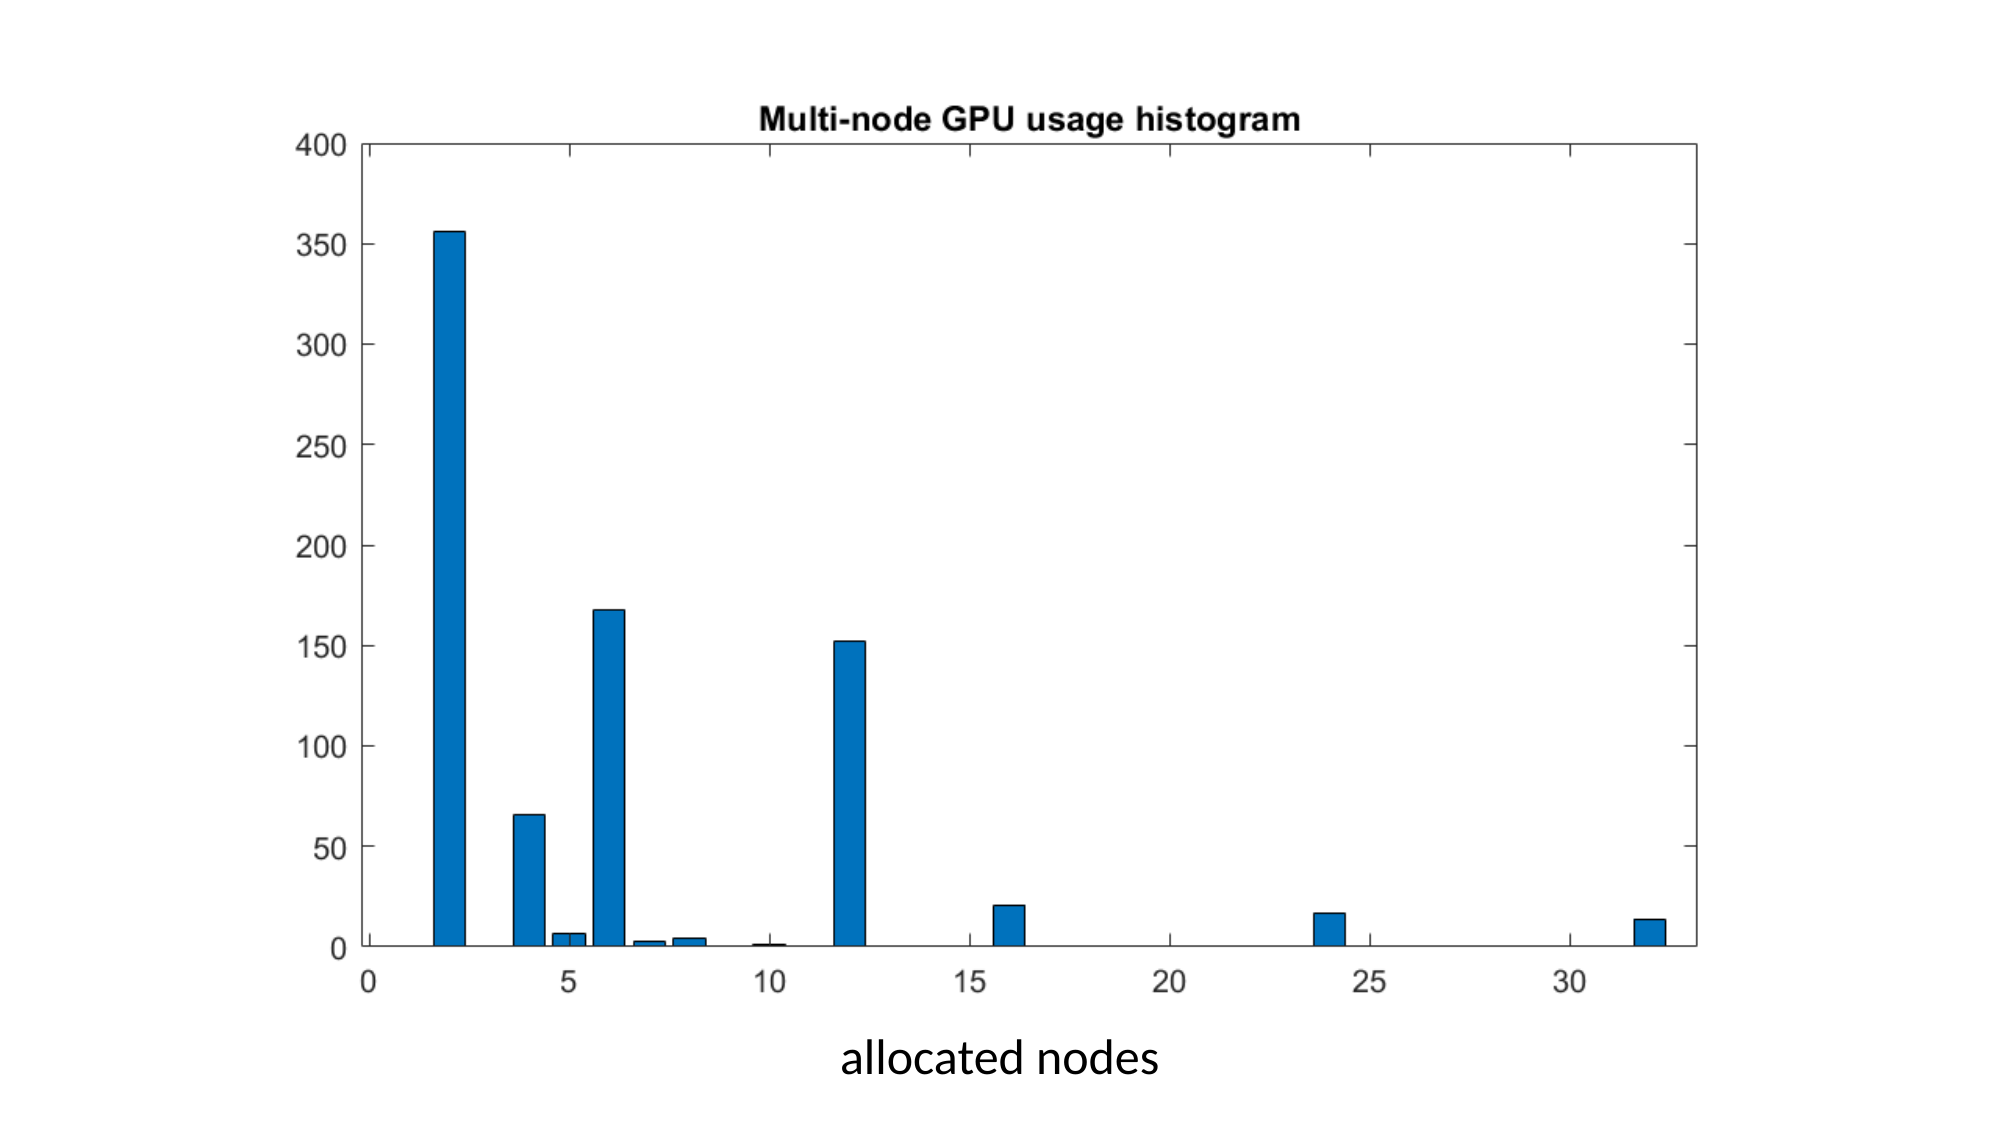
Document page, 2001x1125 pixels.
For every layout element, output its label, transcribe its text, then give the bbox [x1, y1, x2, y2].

picture [138, 70, 1862, 1055]
text_box allocated nodes [825, 1055, 1175, 1092]
